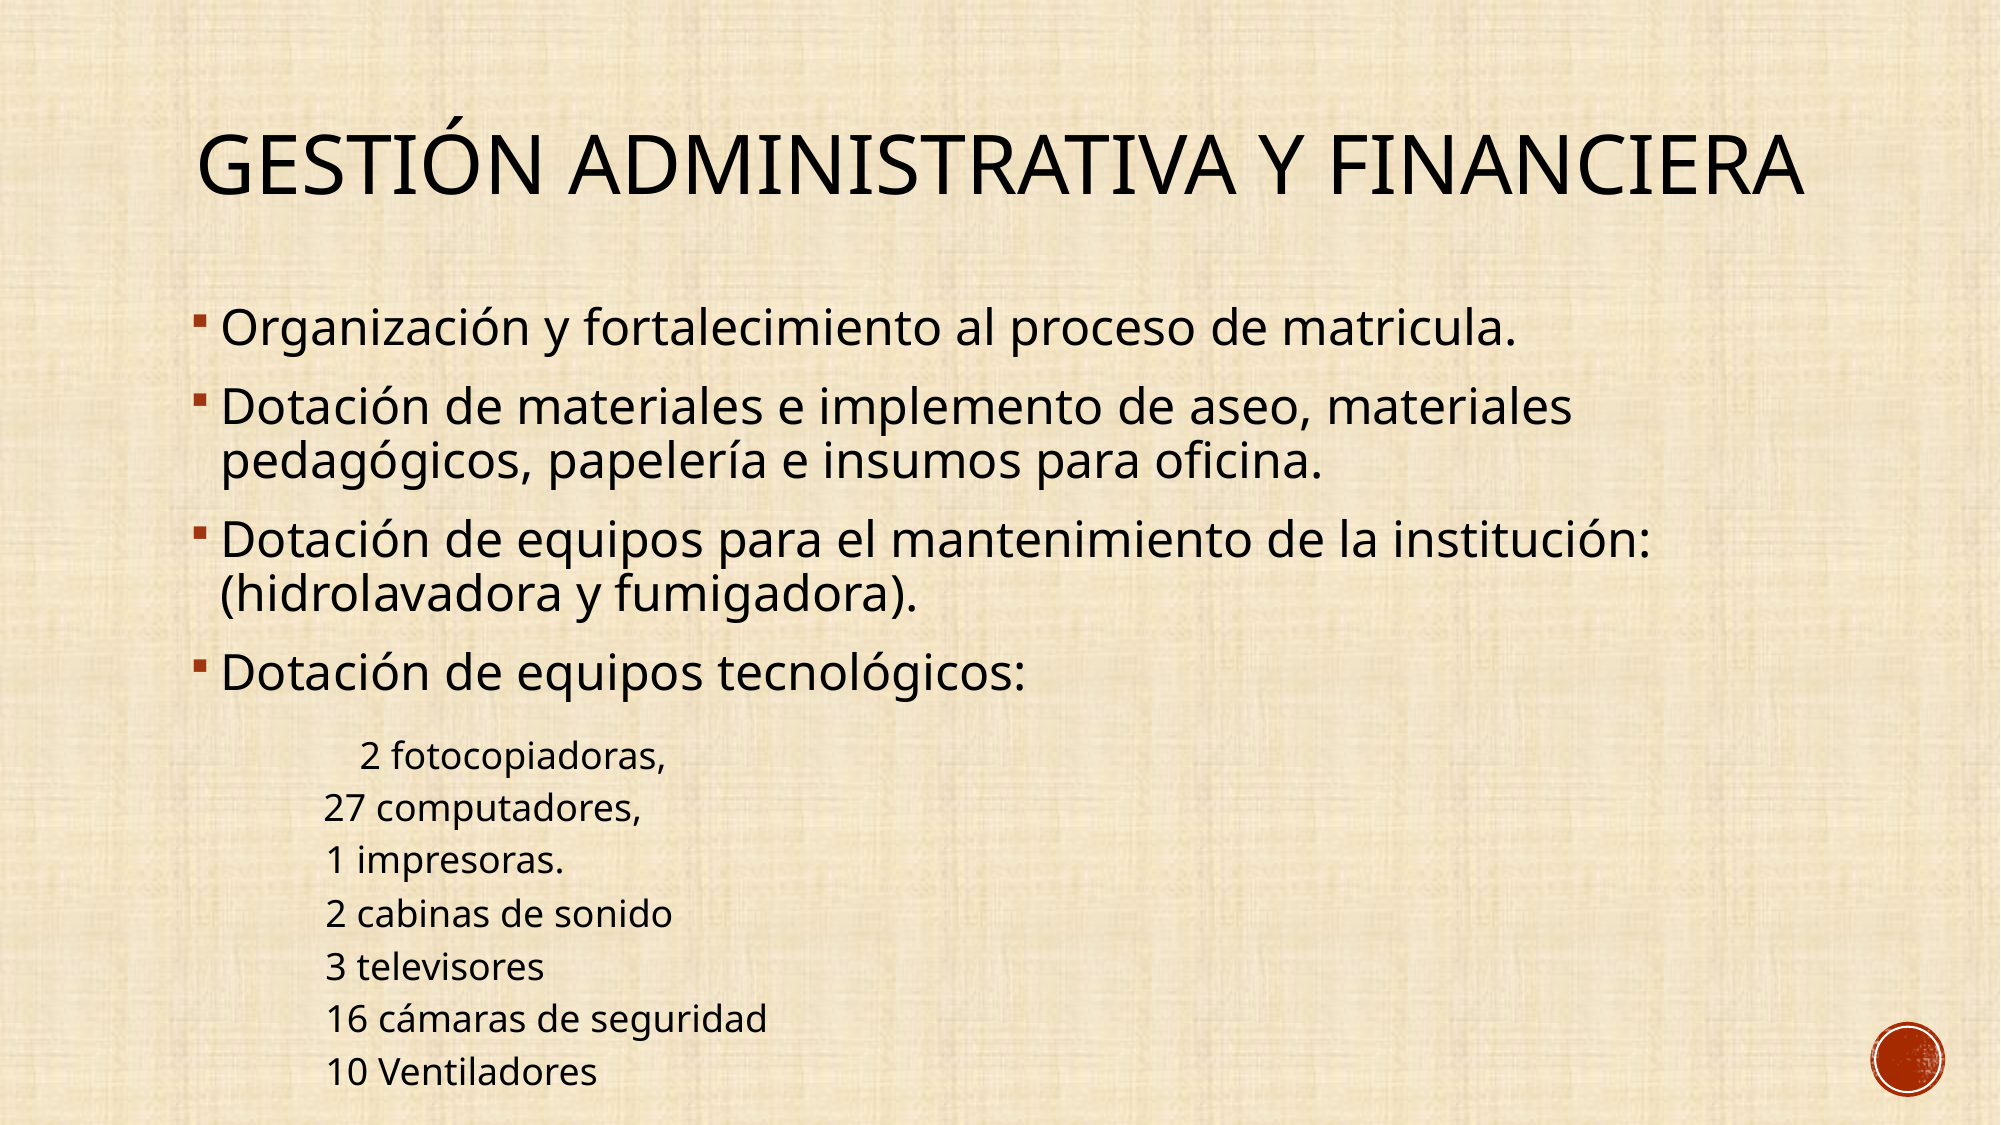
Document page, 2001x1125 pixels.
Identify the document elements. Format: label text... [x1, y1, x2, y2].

list Organización y fortalecimiento al proceso de matricula. Dotación de materiales e implemento de aseo, materiales pedagógicos, papelería e insumos para oficina. Dotación de equipos para el mantenimiento de la institución:(hidrolavadora y fumigadora). Dotación de equipos tecnológicos: 2 fotocopiadoras, 27 computadores, 1 impresoras. 2 cabinas de sonido 3 televisores 16 cámaras de seguridad 10 Ventiladores [175, 295, 1826, 1013]
title Gestión administrativa y financiera [175, 79, 1826, 256]
